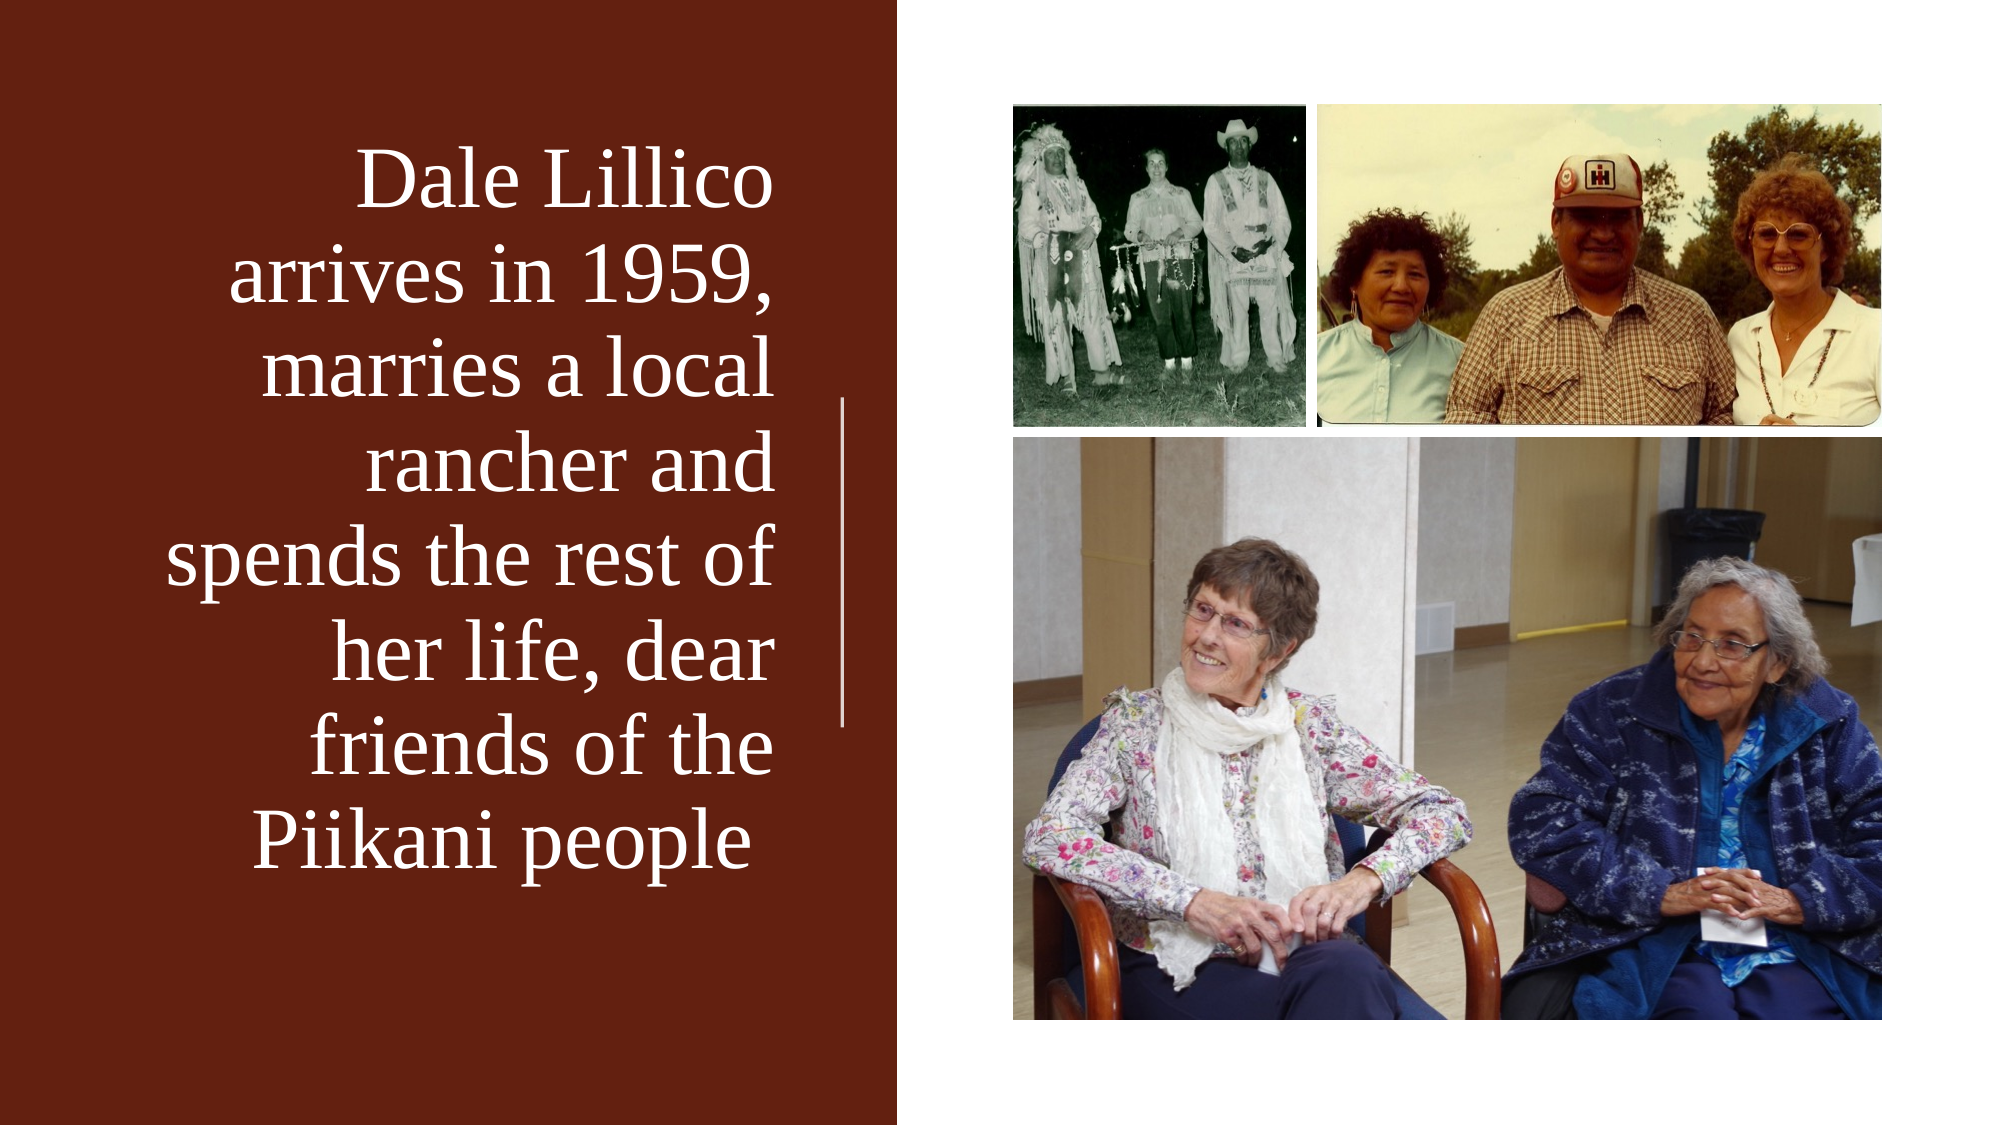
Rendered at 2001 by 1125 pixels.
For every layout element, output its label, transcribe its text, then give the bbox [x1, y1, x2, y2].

picture [1013, 104, 1306, 427]
picture [1013, 437, 1882, 1021]
text_box [0, 0, 898, 1125]
title Dale Lillico arrives in 1959, marries a local rancher and spends the rest of her life, dear friends of the Piikani people [106, 104, 791, 1020]
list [1317, 104, 1883, 427]
